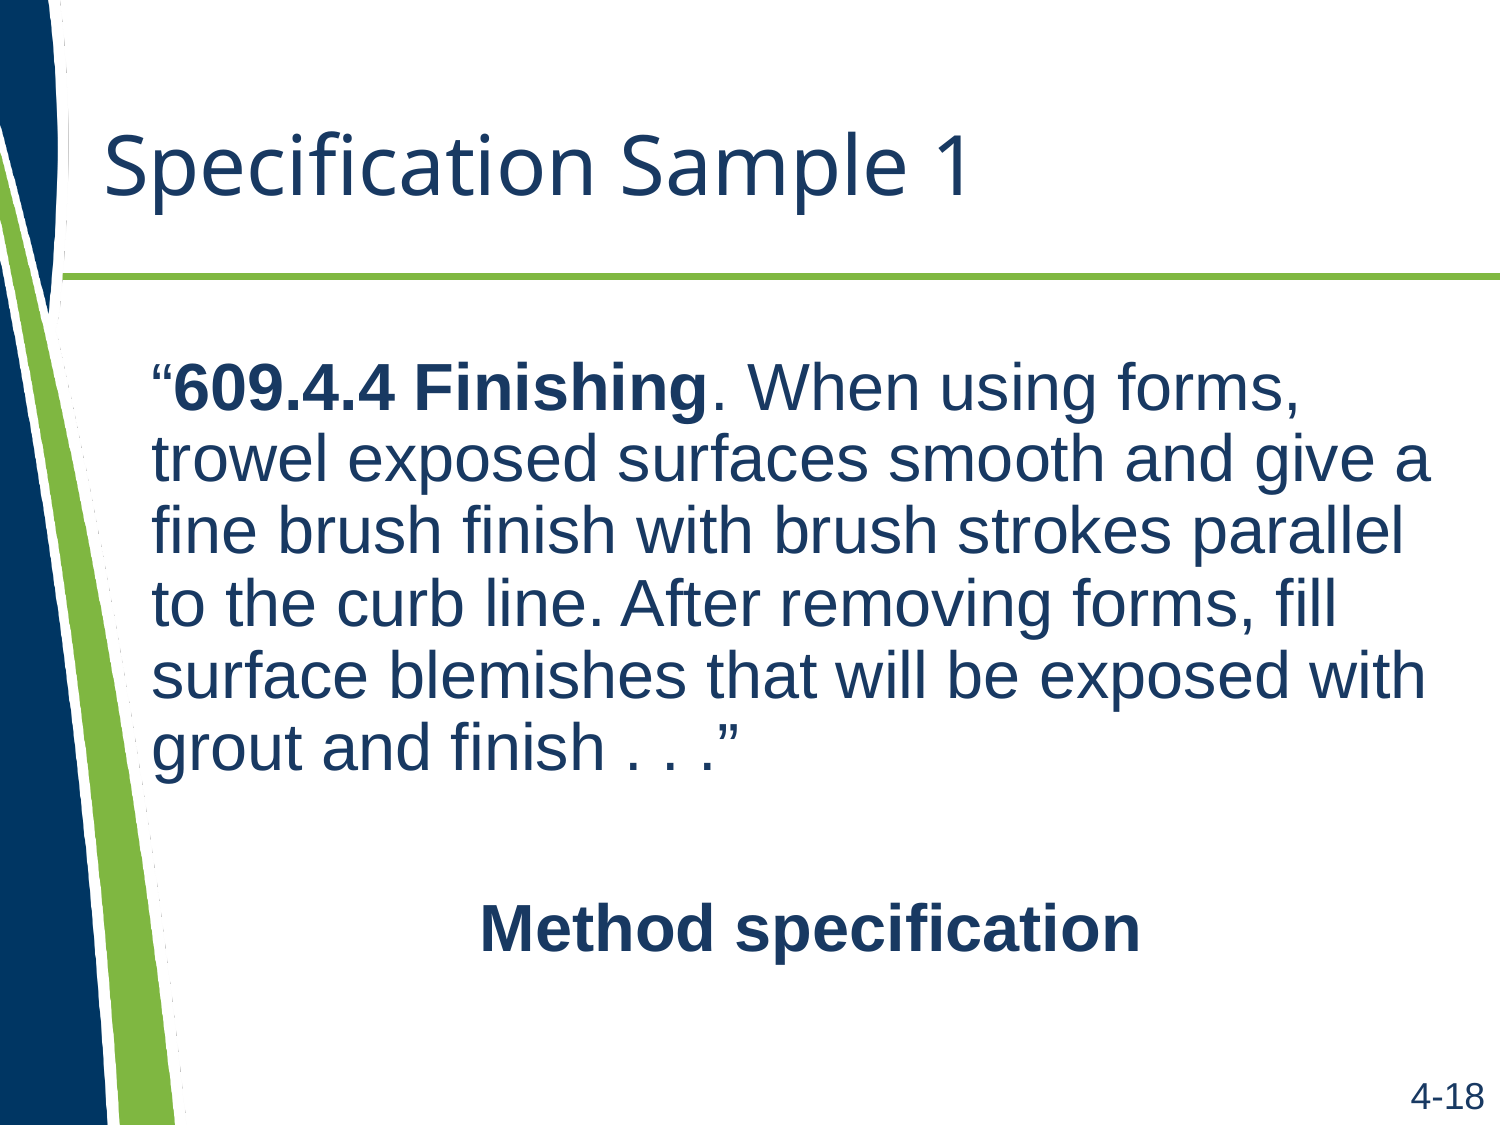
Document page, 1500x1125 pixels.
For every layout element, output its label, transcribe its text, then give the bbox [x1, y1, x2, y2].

list “609.4.4 Finishing. When using forms, trowel exposed surfaces smooth and give a fine brush finish with brush strokes parallel to the curb line. After removing forms, fill surface blemishes that will be exposed with grout and finish . . .” Method specification [151, 352, 1472, 1038]
picture [0, 0, 198, 1125]
title Specification Sample 1 [103, 59, 1397, 278]
